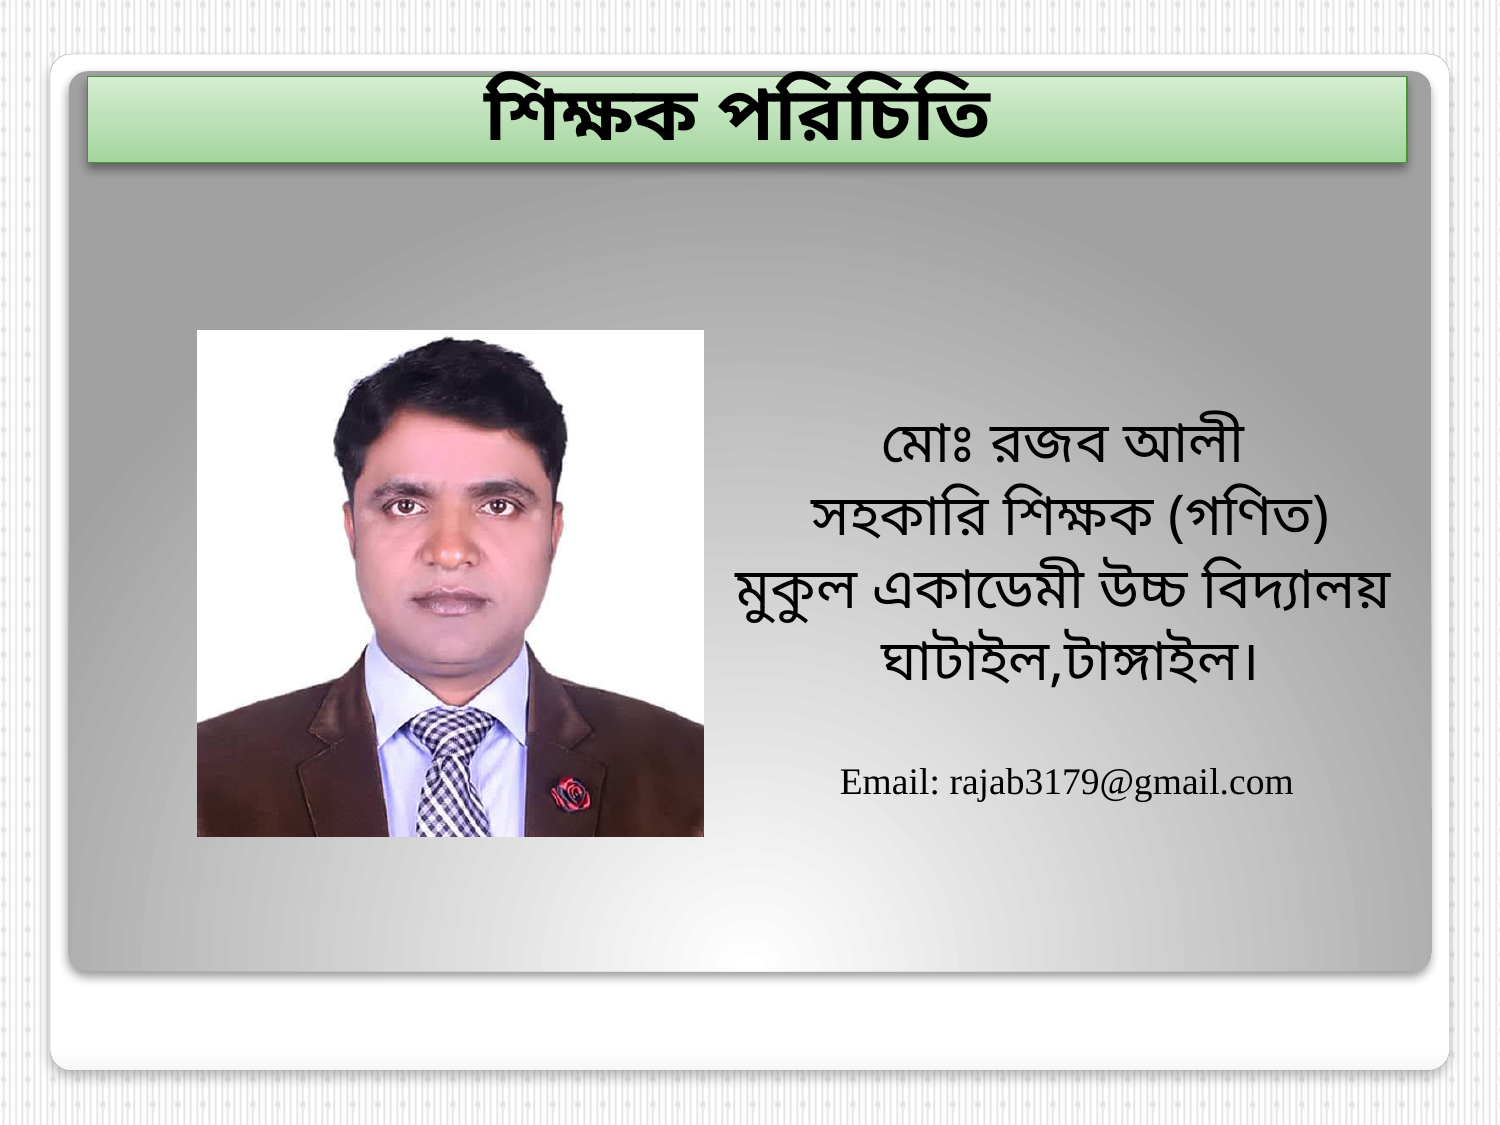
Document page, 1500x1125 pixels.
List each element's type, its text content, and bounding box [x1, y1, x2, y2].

title শিক্ষক পরিচিতি [87, 76, 1408, 163]
picture [197, 329, 704, 837]
text_box Email: rajab3179@gmail.com [825, 749, 1325, 810]
list মোঃ রজব আলী সহকারি শিক্ষক (গণিত) মুকুল একাডেমী উচ্চ বিদ্যালয় ঘাটাইল,টাঙ্গাইল। [703, 391, 1423, 911]
